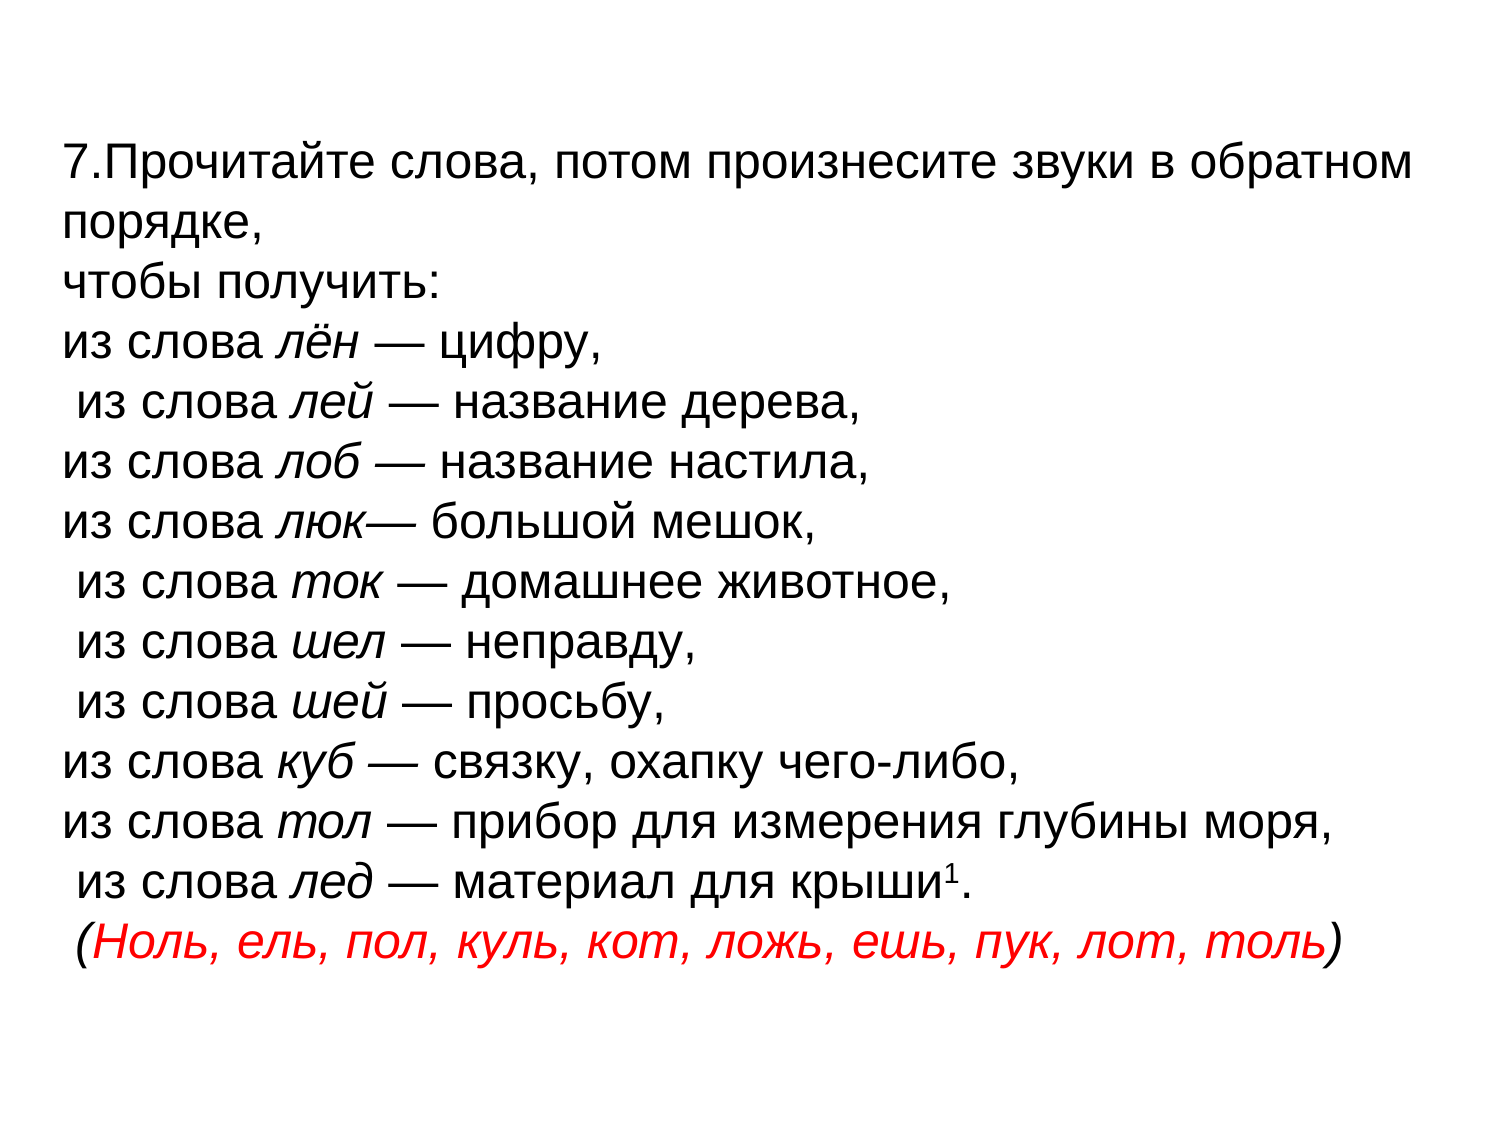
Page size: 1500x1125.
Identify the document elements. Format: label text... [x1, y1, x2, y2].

text_box 7.Прочитайте слова, потом произнесите звуки в обратном порядке, чтобы получить: из слова лён — цифру, из слова лей — название дерева, из слова лоб — название настила, из слова люк— большой мешок, из слова ток — домашнее животное, из слова шел — неправду, из слова шей — просьбу, из слова куб — связку, охапку чего-либо, из слова тол — прибор для измерения глубины моря, из слова лед — материал для крыши1. (Ноль, ель, пол, куль, кот, ложь, ешь, пук, лот, толь) [46, 121, 1500, 977]
